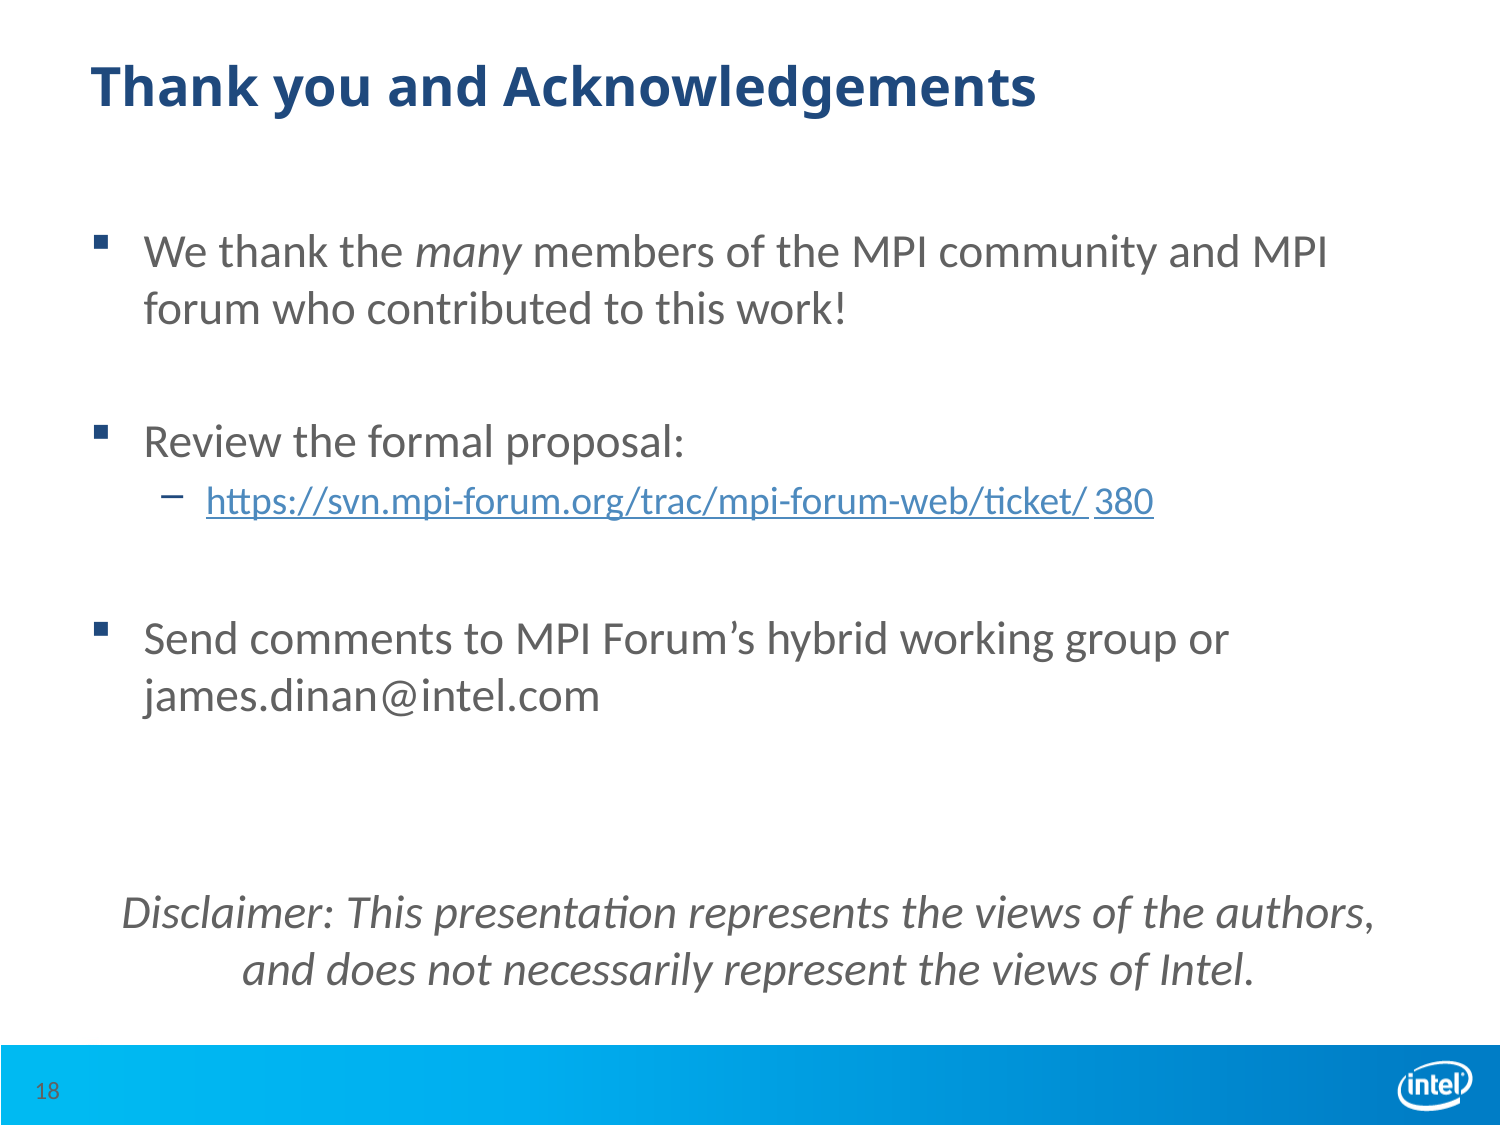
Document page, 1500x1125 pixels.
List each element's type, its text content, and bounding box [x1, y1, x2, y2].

list We thank the many members of the MPI community and MPI forum who contributed to this work! Review the formal proposal: https://svn.mpi-forum.org/trac/mpi-forum-web/ticket/380 Send comments to MPI Forum’s hybrid working group or james.dinan@intel.com Disclaimer: This presentation represents the views of the authors, and does not necessarily represent the views of Intel. [74, 212, 1426, 1006]
title Thank you and Acknowledgements [74, 44, 1426, 201]
slide_number 18 [11, 1059, 76, 1120]
picture [0, 1037, 1500, 1125]
